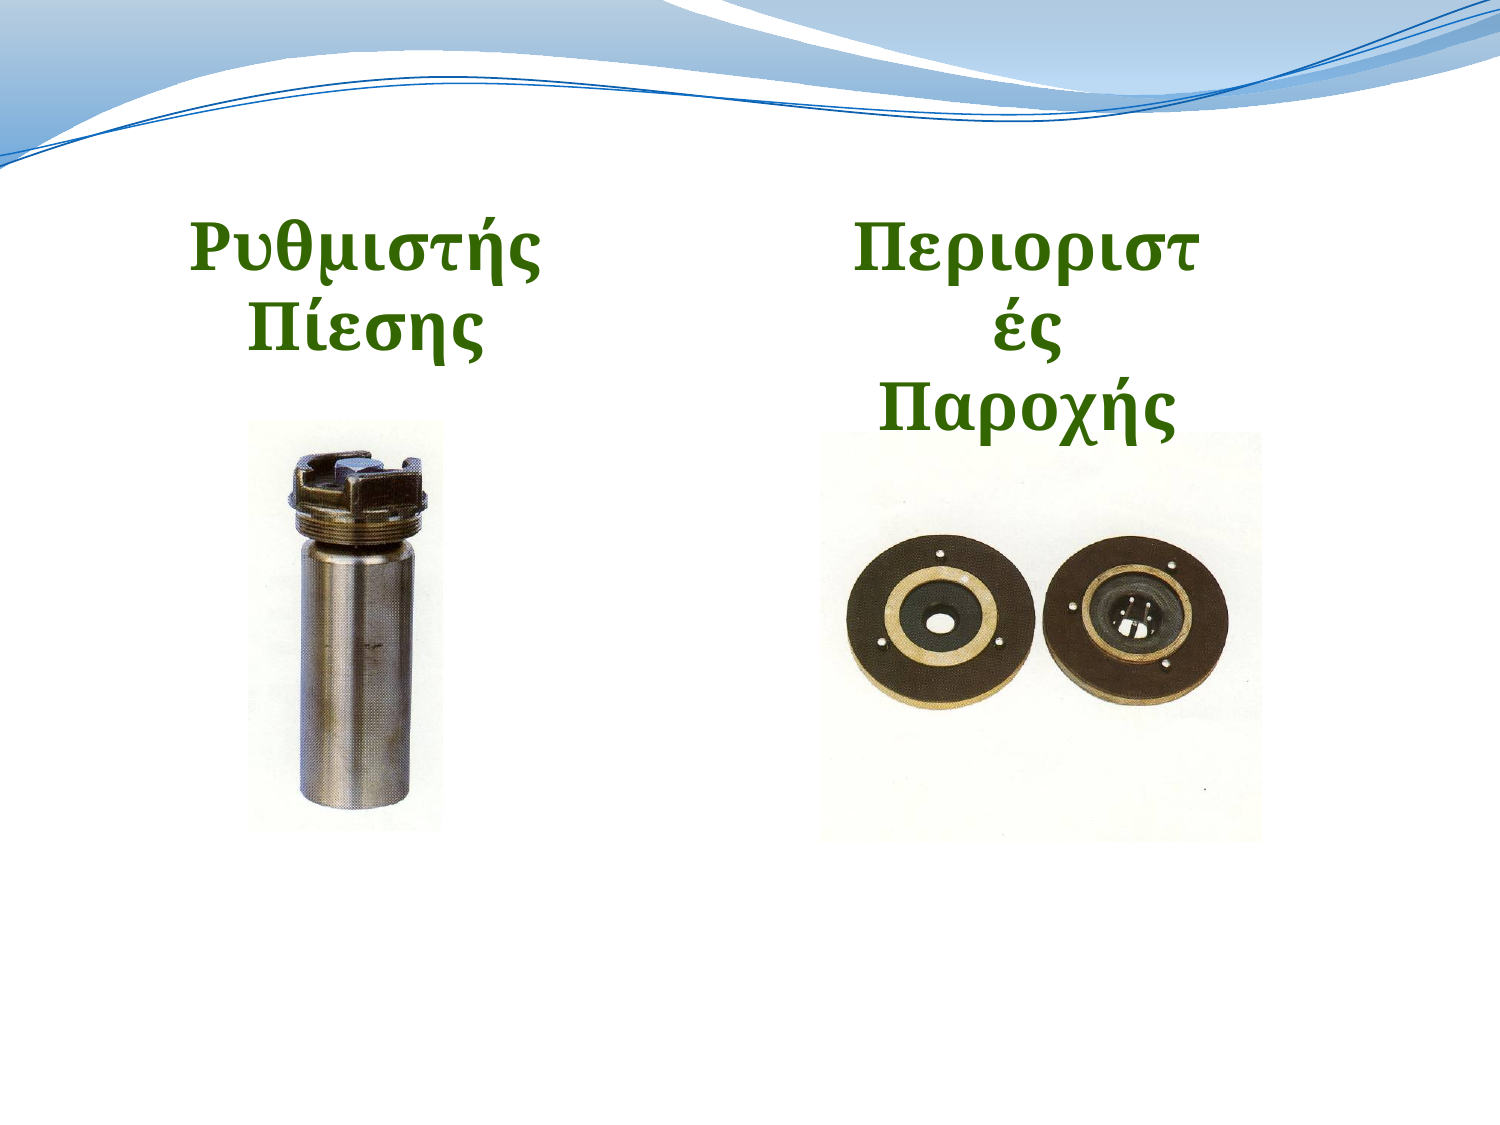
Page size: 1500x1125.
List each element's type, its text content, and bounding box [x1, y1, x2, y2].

picture [247, 420, 443, 831]
text_box Ρυθμιστής Πίεσης [171, 196, 561, 371]
picture [820, 432, 1262, 843]
text_box Περιοριστές Παροχής [832, 196, 1223, 431]
